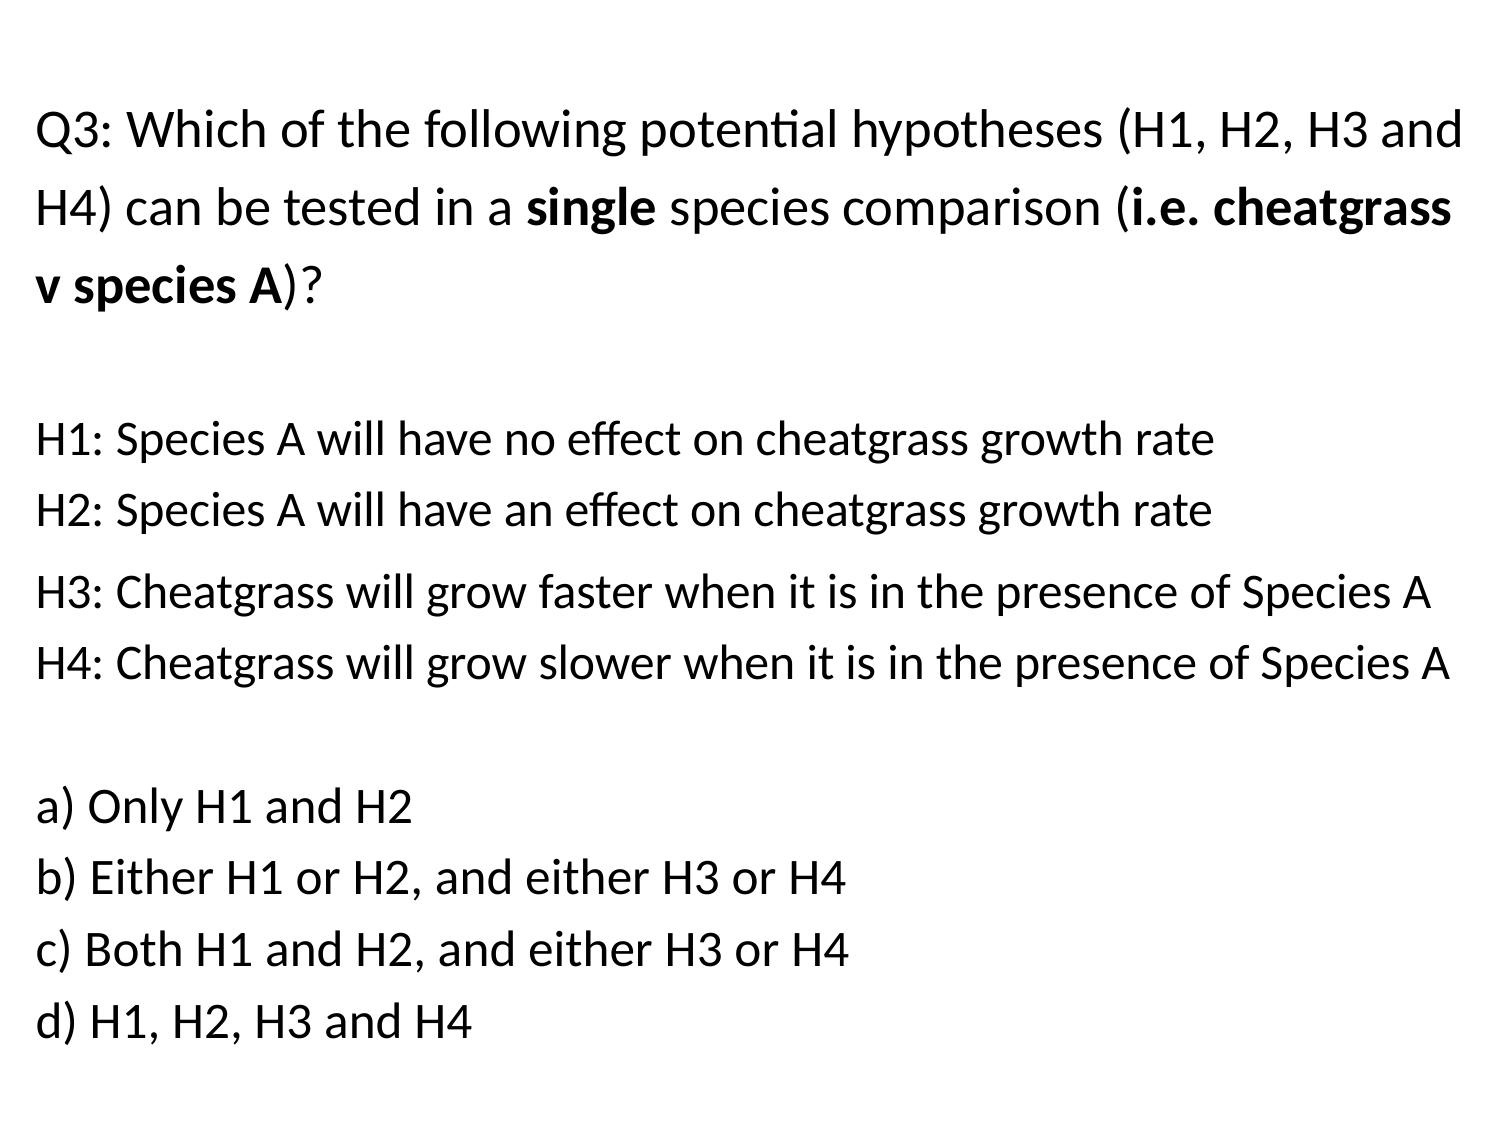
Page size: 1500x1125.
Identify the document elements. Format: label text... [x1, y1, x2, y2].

list Q3: Which of the following potential hypotheses (H1, H2, H3 and H4) can be tested in a single species comparison (i.e. cheatgrass v species A)? H1: Species A will have no effect on cheatgrass growth rate H2: Species A will have an effect on cheatgrass growth rate H3: Cheatgrass will grow faster when it is in the presence of Species A H4: Cheatgrass will grow slower when it is in the presence of Species A a) Only H1 and H2 b) Either H1 or H2, and either H3 or H4 c) Both H1 and H2, and either H3 or H4 d) H1, H2, H3 and H4 [20, 72, 1500, 1068]
